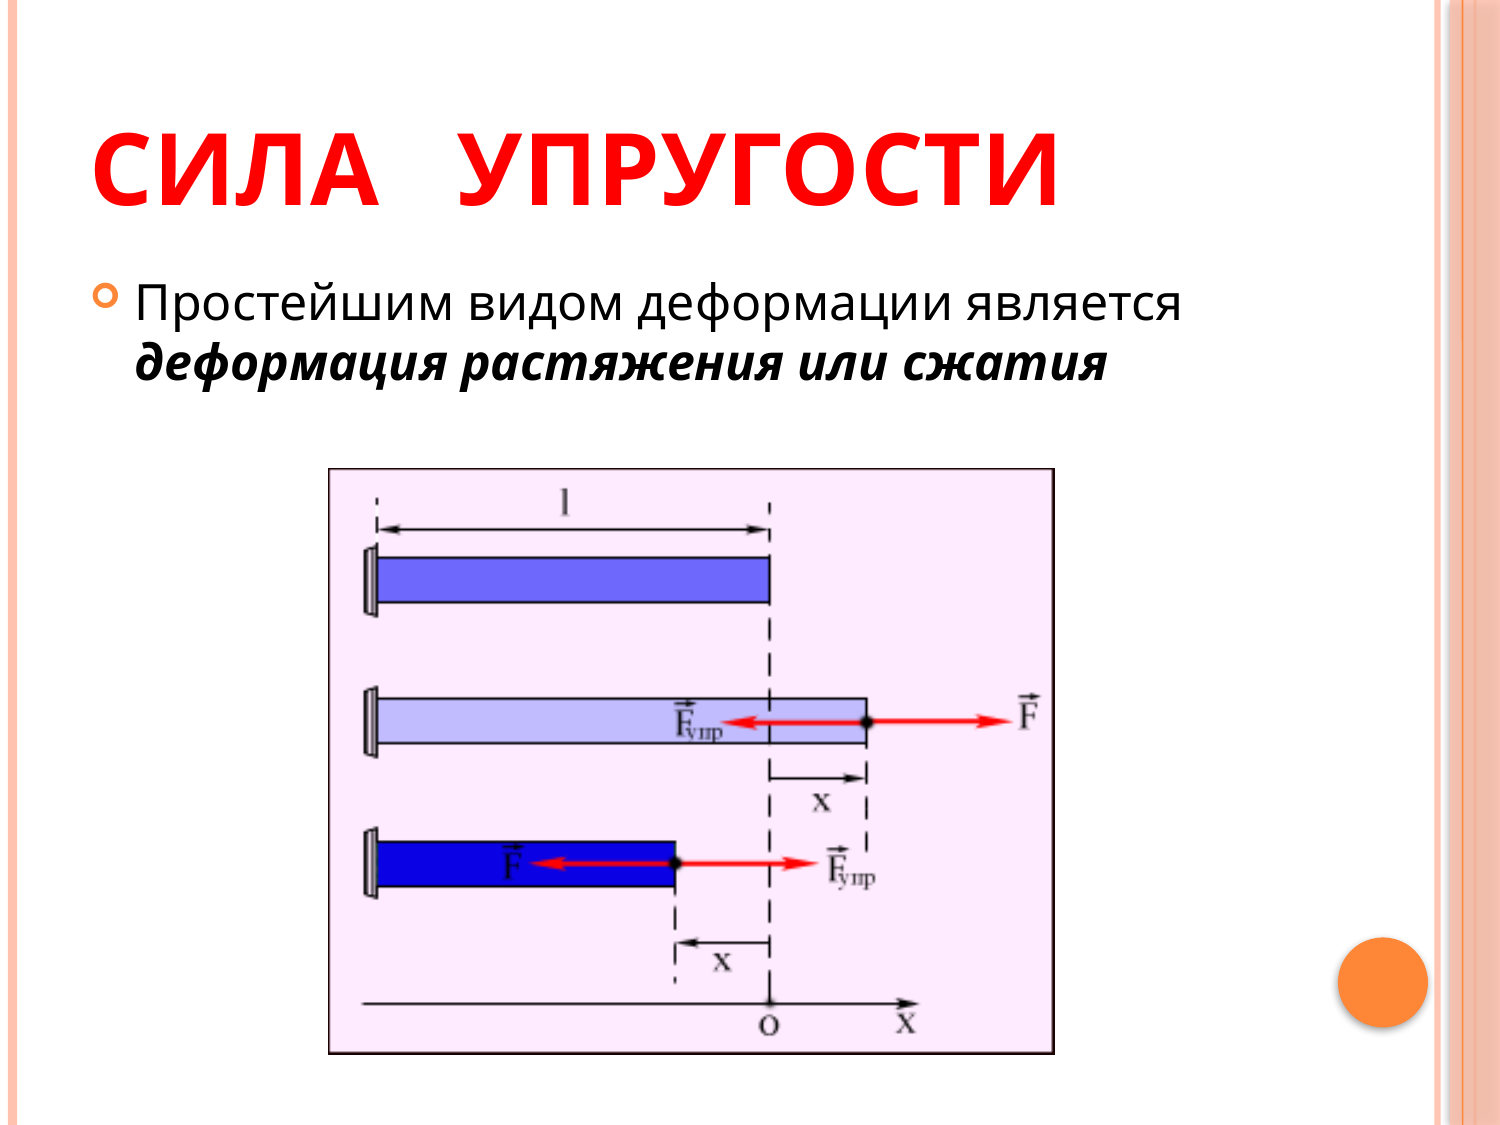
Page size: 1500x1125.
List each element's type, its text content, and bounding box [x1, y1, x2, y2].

list Простейшим видом деформации является деформация растяжения или сжатия [75, 262, 1300, 1062]
picture [327, 468, 1056, 1056]
title СИЛА УПРУГОСТИ [75, 45, 1300, 233]
